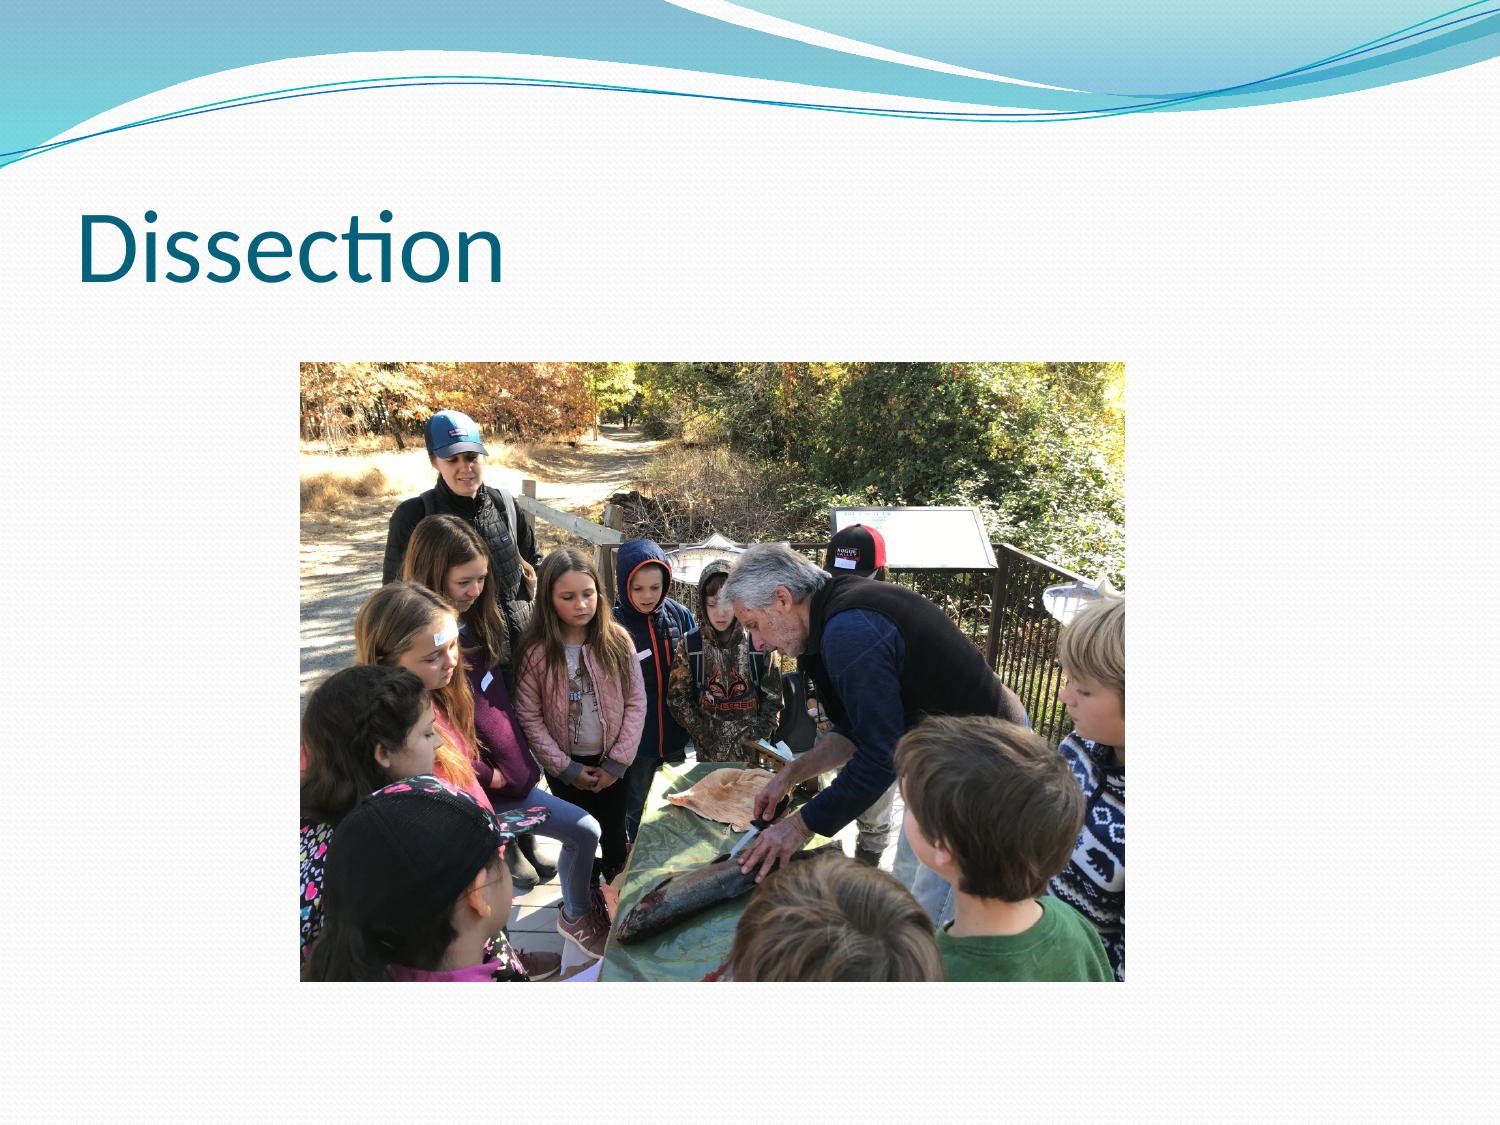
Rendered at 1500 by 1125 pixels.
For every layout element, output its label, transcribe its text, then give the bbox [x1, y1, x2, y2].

picture [299, 362, 1126, 982]
title Dissection [75, 115, 1425, 303]
